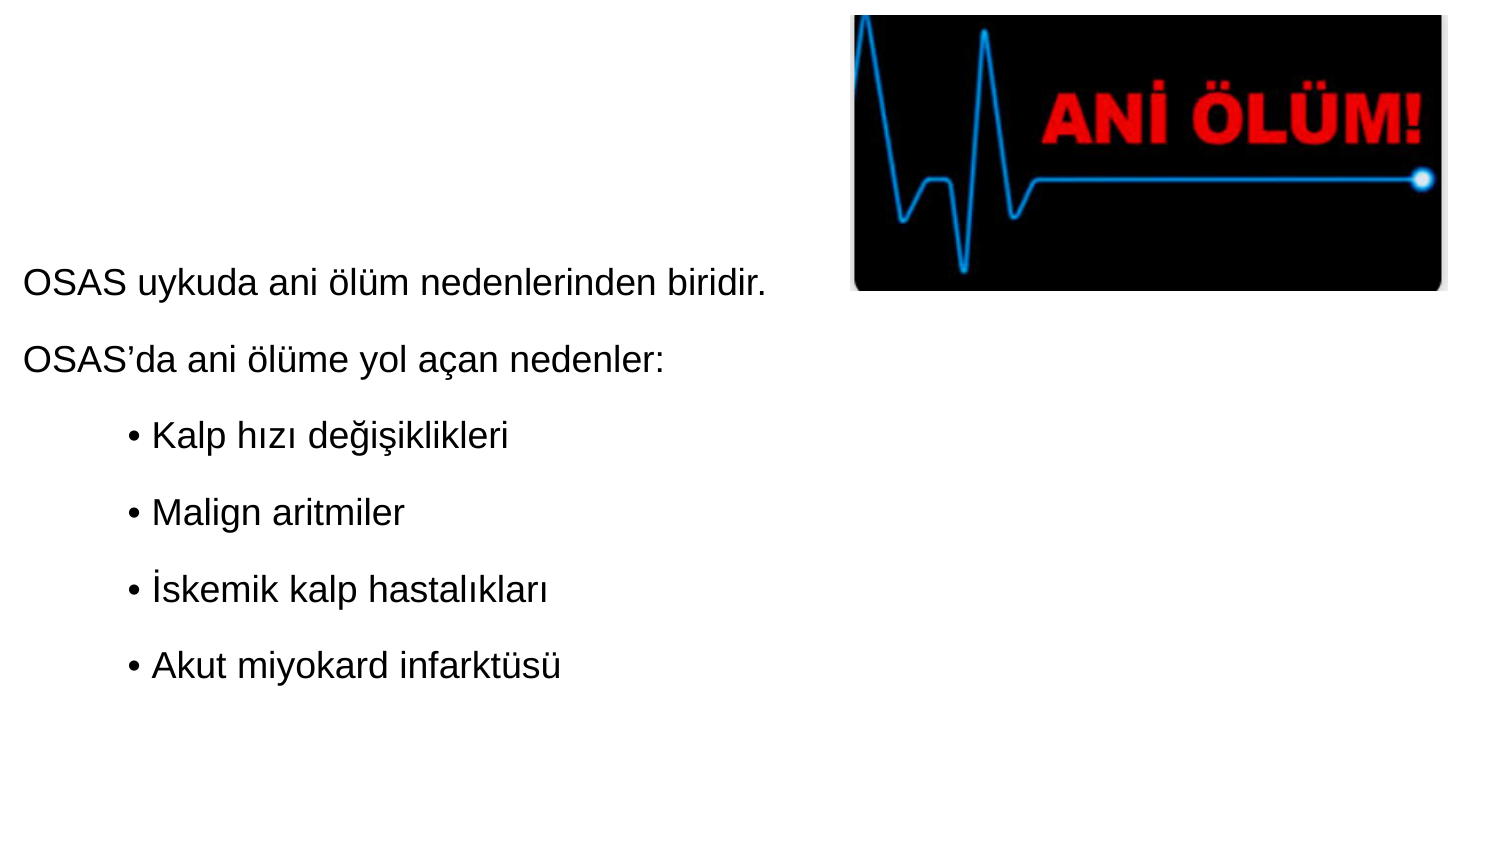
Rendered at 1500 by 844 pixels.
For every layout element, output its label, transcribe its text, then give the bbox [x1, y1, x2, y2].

picture [850, 14, 1448, 291]
list OSAS uykuda ani ölüm nedenlerinden biridir. OSAS’da ani ölüme yol açan nedenler: • Kalp hızı değişiklikleri • Malign aritmiler • İskemik kalp hastalıkları • Akut miyokard infarktüsü [0, 166, 1364, 727]
